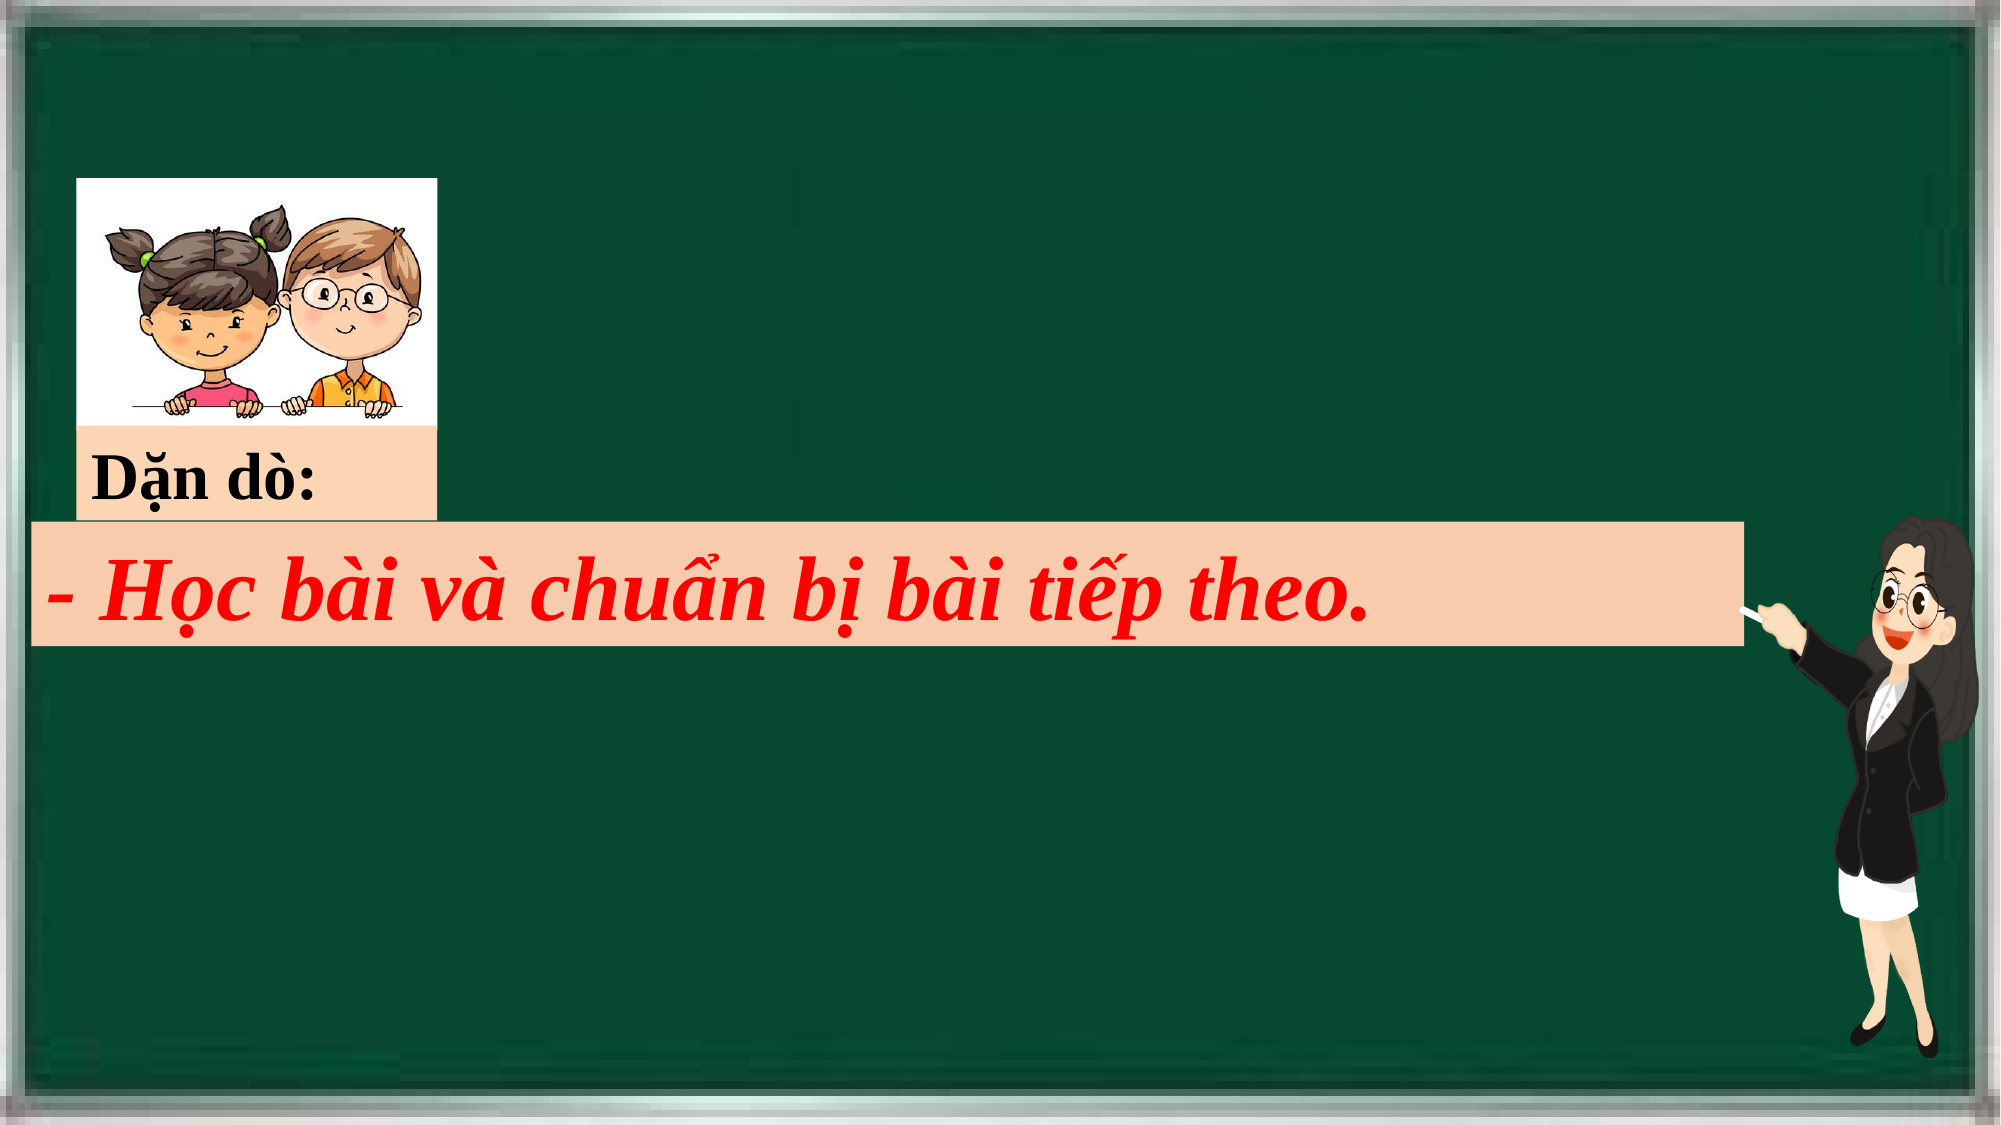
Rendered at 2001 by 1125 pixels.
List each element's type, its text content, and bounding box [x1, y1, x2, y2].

picture [0, 0, 2001, 1125]
text_box Dặn dò: [76, 437, 438, 521]
text_box - Học bài và chuẩn bị bài tiếp theo. [31, 521, 1669, 647]
